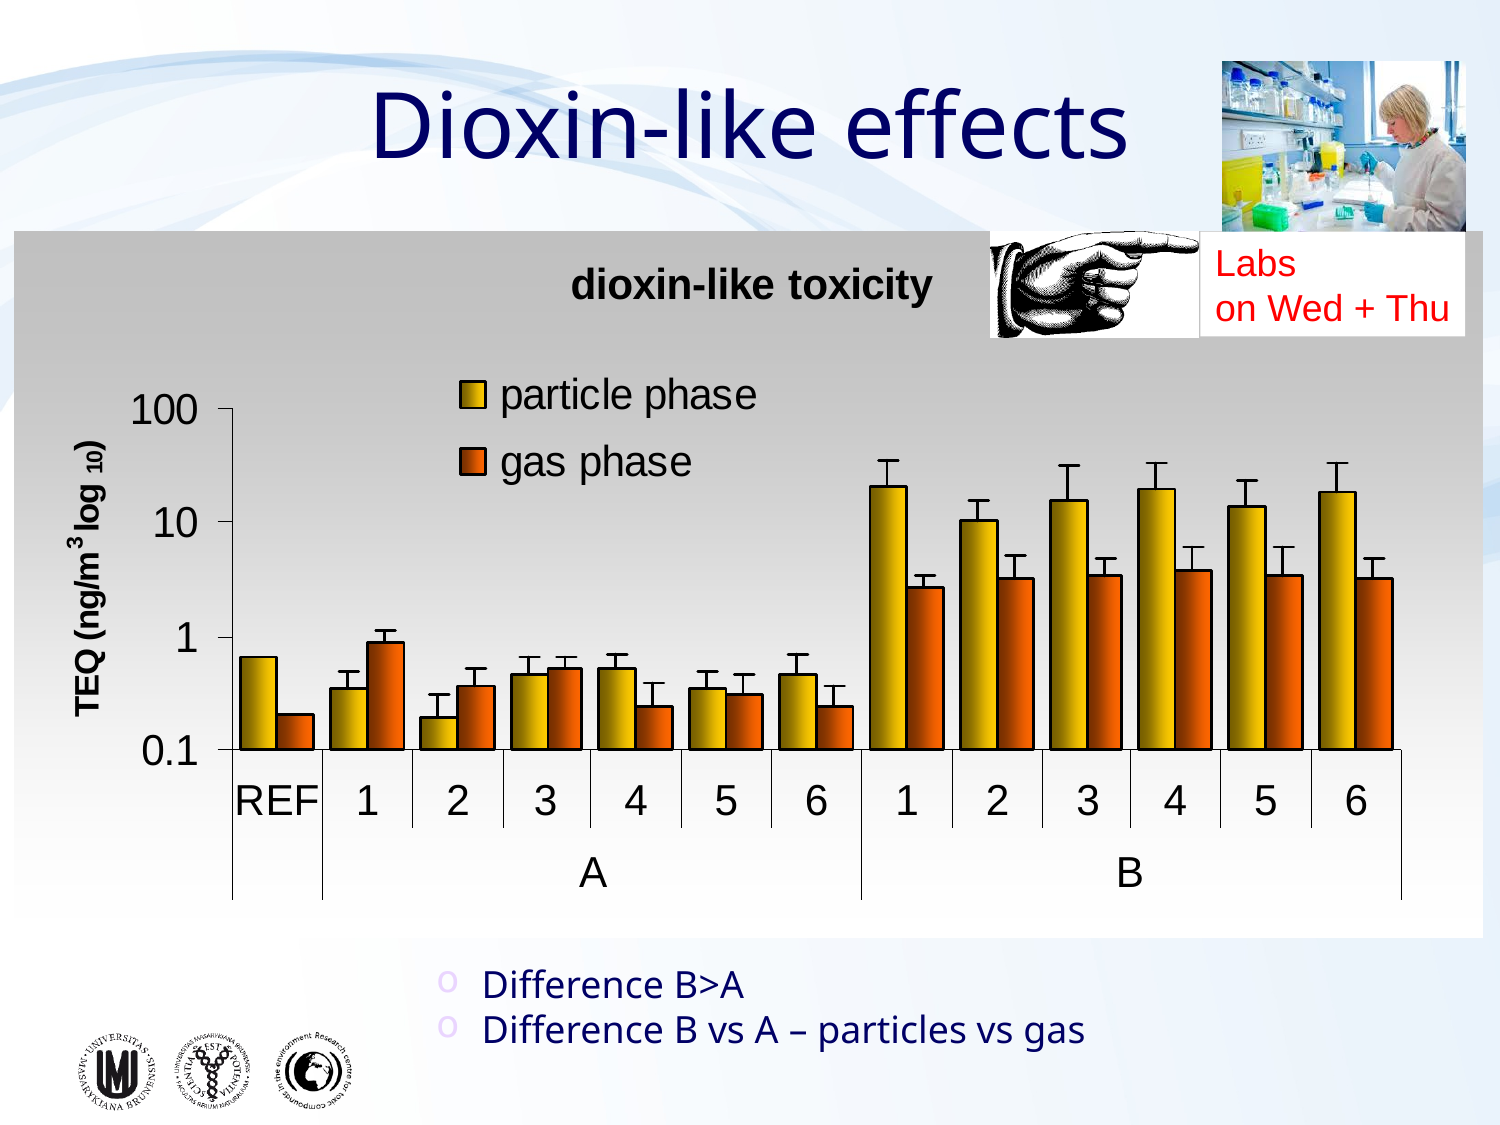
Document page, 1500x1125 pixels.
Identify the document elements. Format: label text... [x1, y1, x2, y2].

picture [0, 0, 1500, 232]
picture [989, 231, 1200, 338]
text_box Dioxin-like effects [29, 18, 1471, 185]
text_box Difference B>A Difference B vs A – particles vs gas [421, 961, 1101, 1059]
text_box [0, 216, 1500, 953]
picture [0, 953, 1500, 1125]
